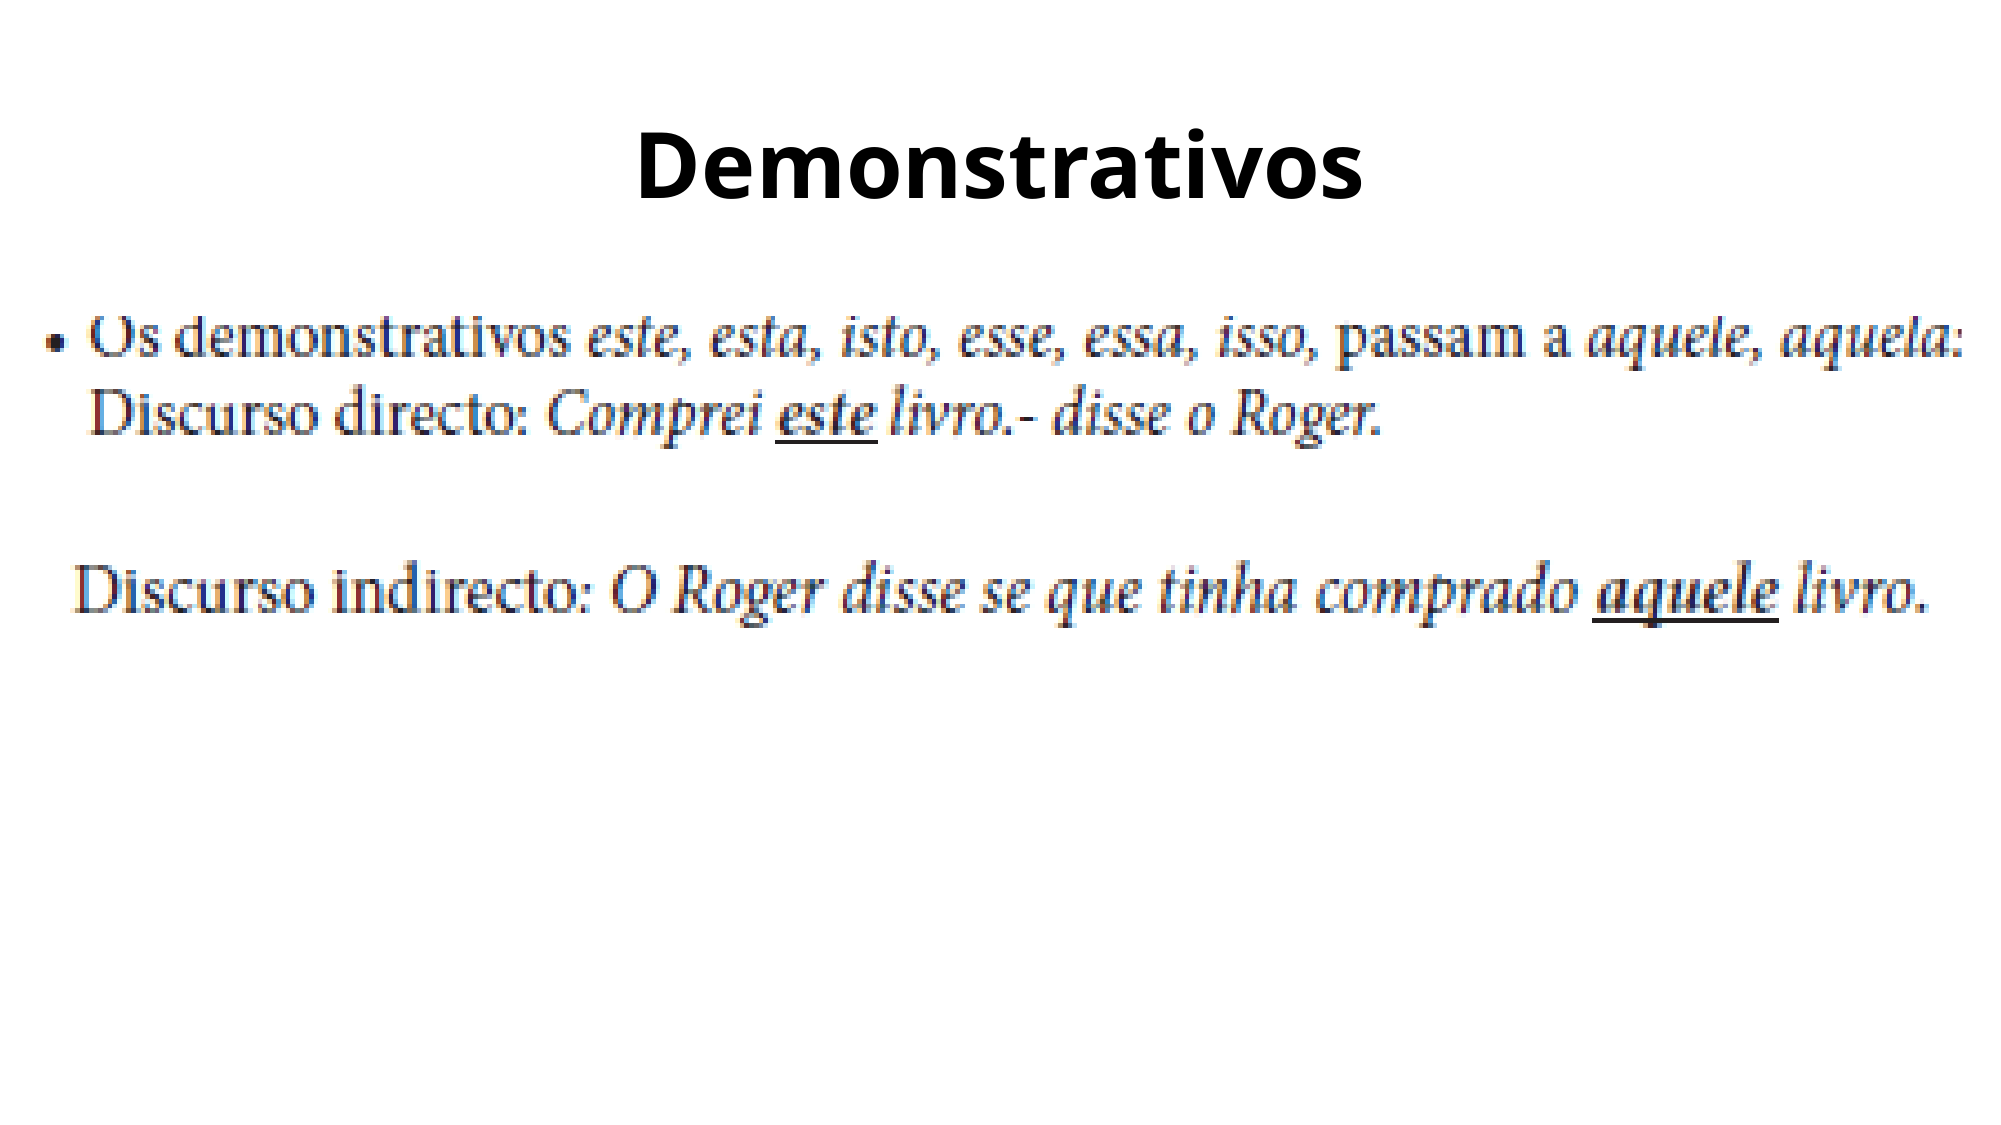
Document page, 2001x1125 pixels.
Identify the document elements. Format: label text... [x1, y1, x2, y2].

picture [38, 536, 1962, 667]
title Demonstrativos [137, 59, 1863, 278]
picture [38, 316, 1962, 459]
